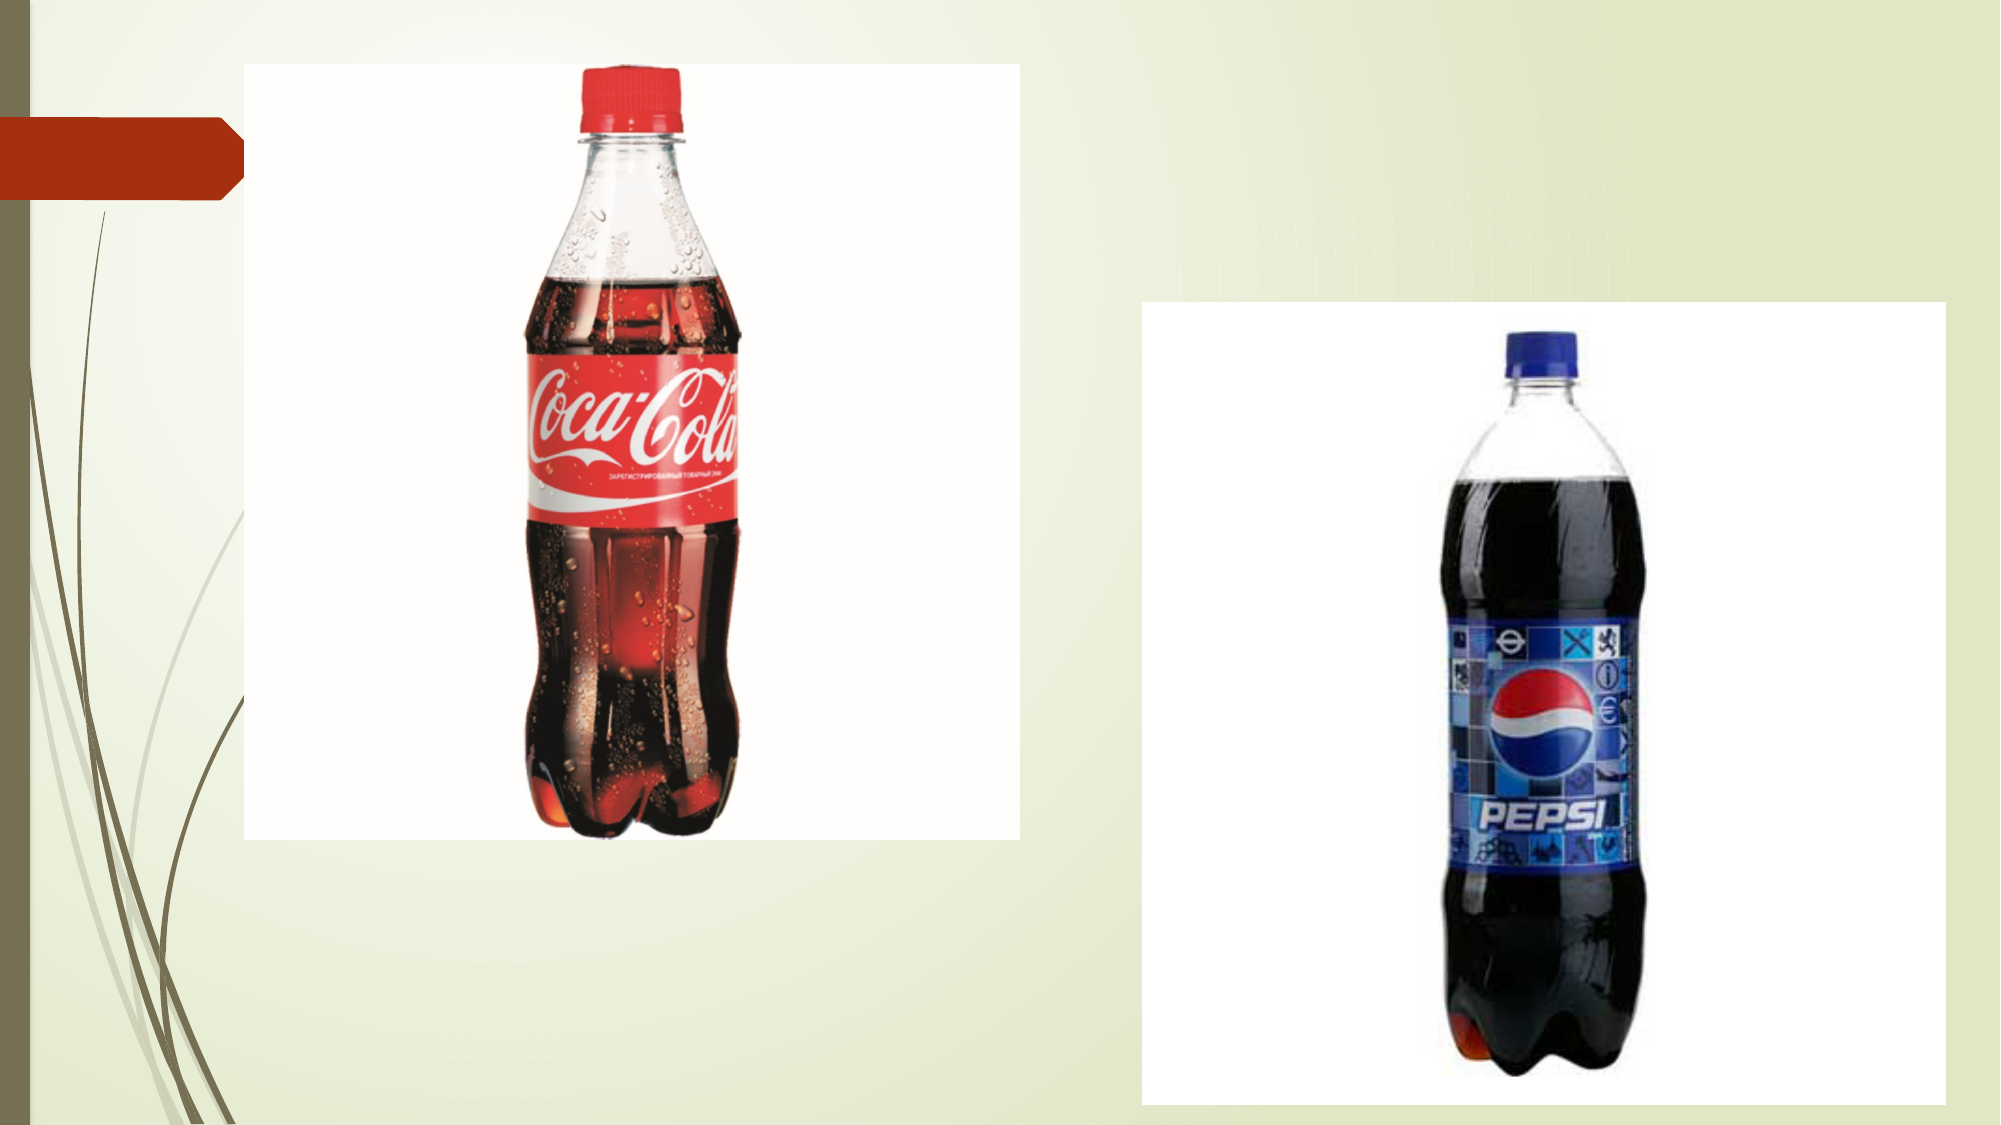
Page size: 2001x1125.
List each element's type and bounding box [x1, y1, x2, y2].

picture [243, 63, 1020, 840]
picture [1142, 302, 1946, 1106]
